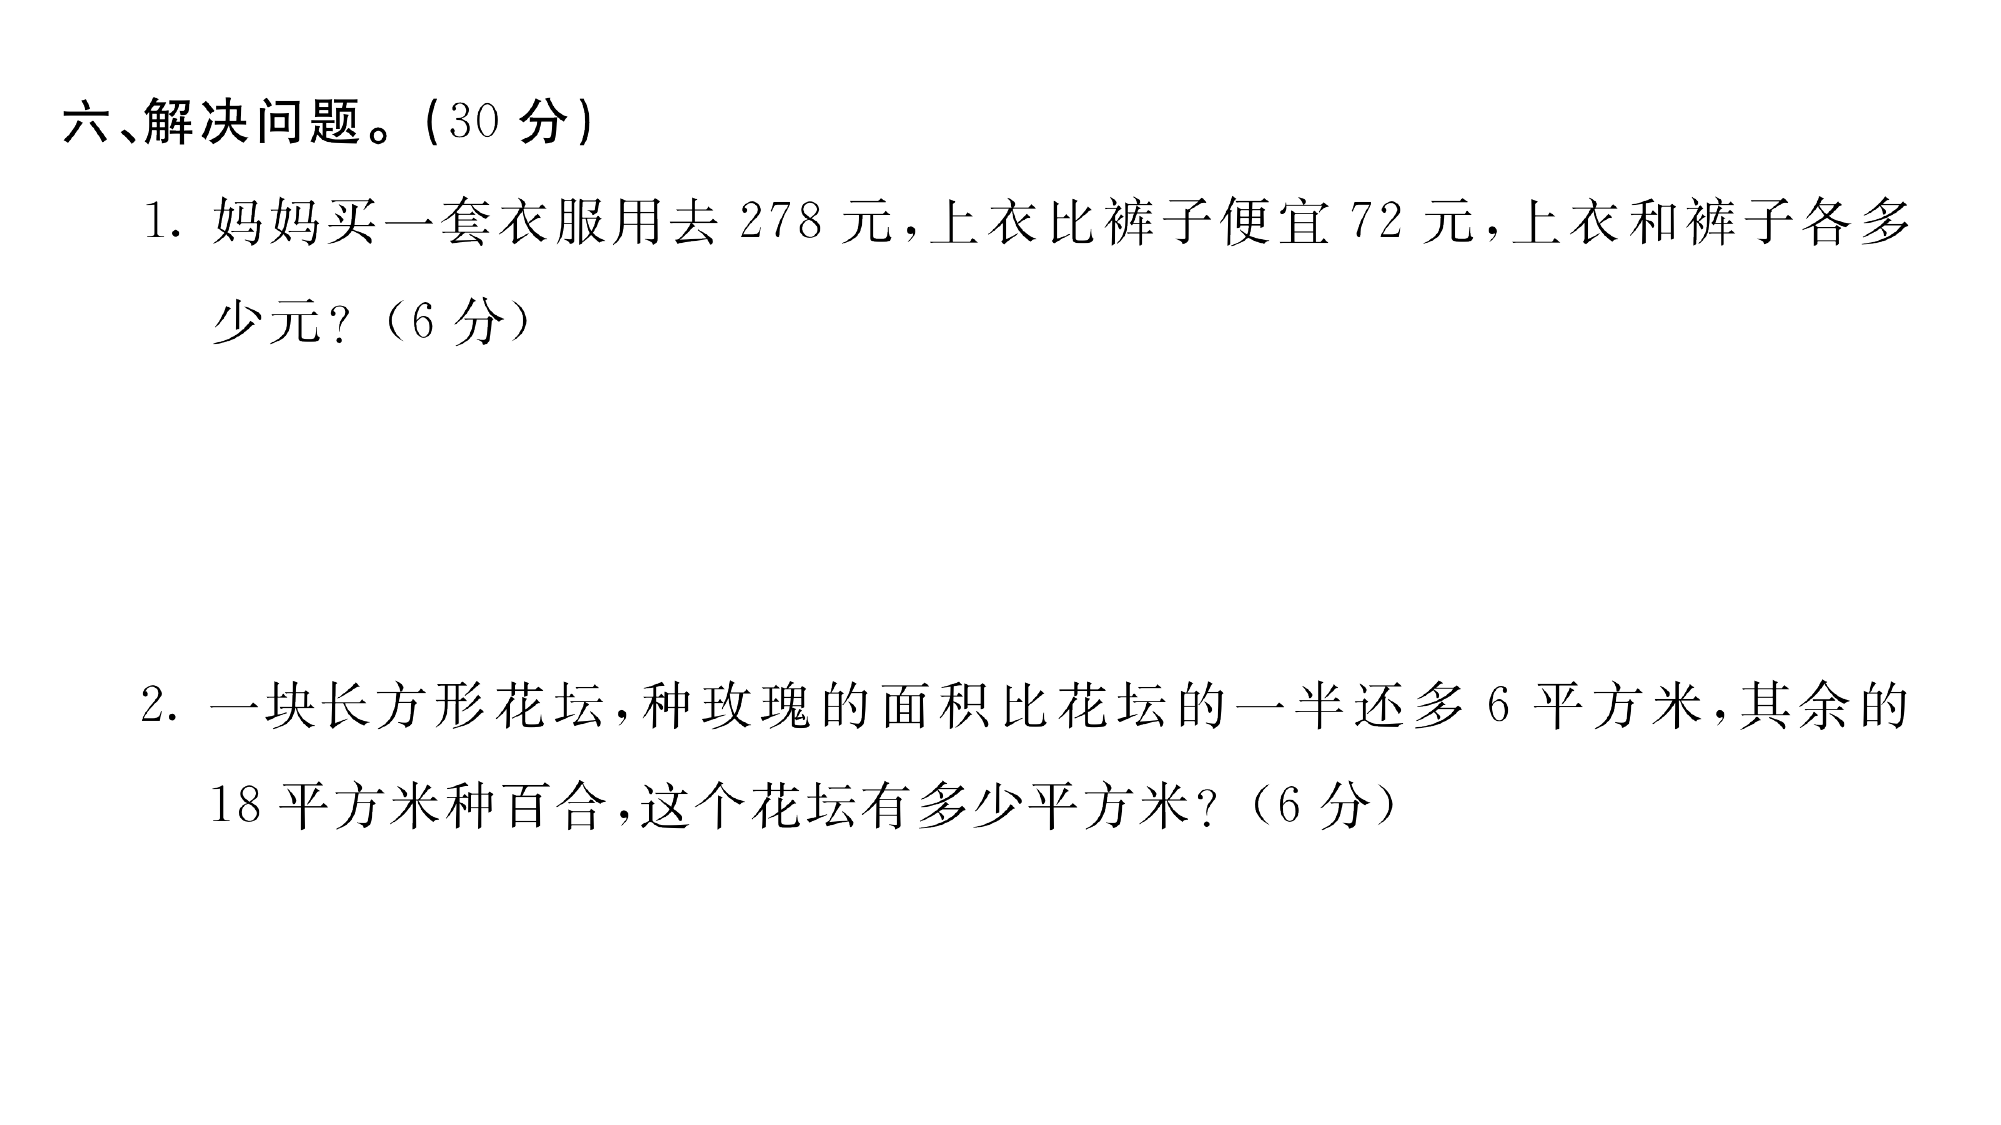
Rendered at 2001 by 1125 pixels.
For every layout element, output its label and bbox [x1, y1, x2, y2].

picture [58, 70, 1949, 1070]
